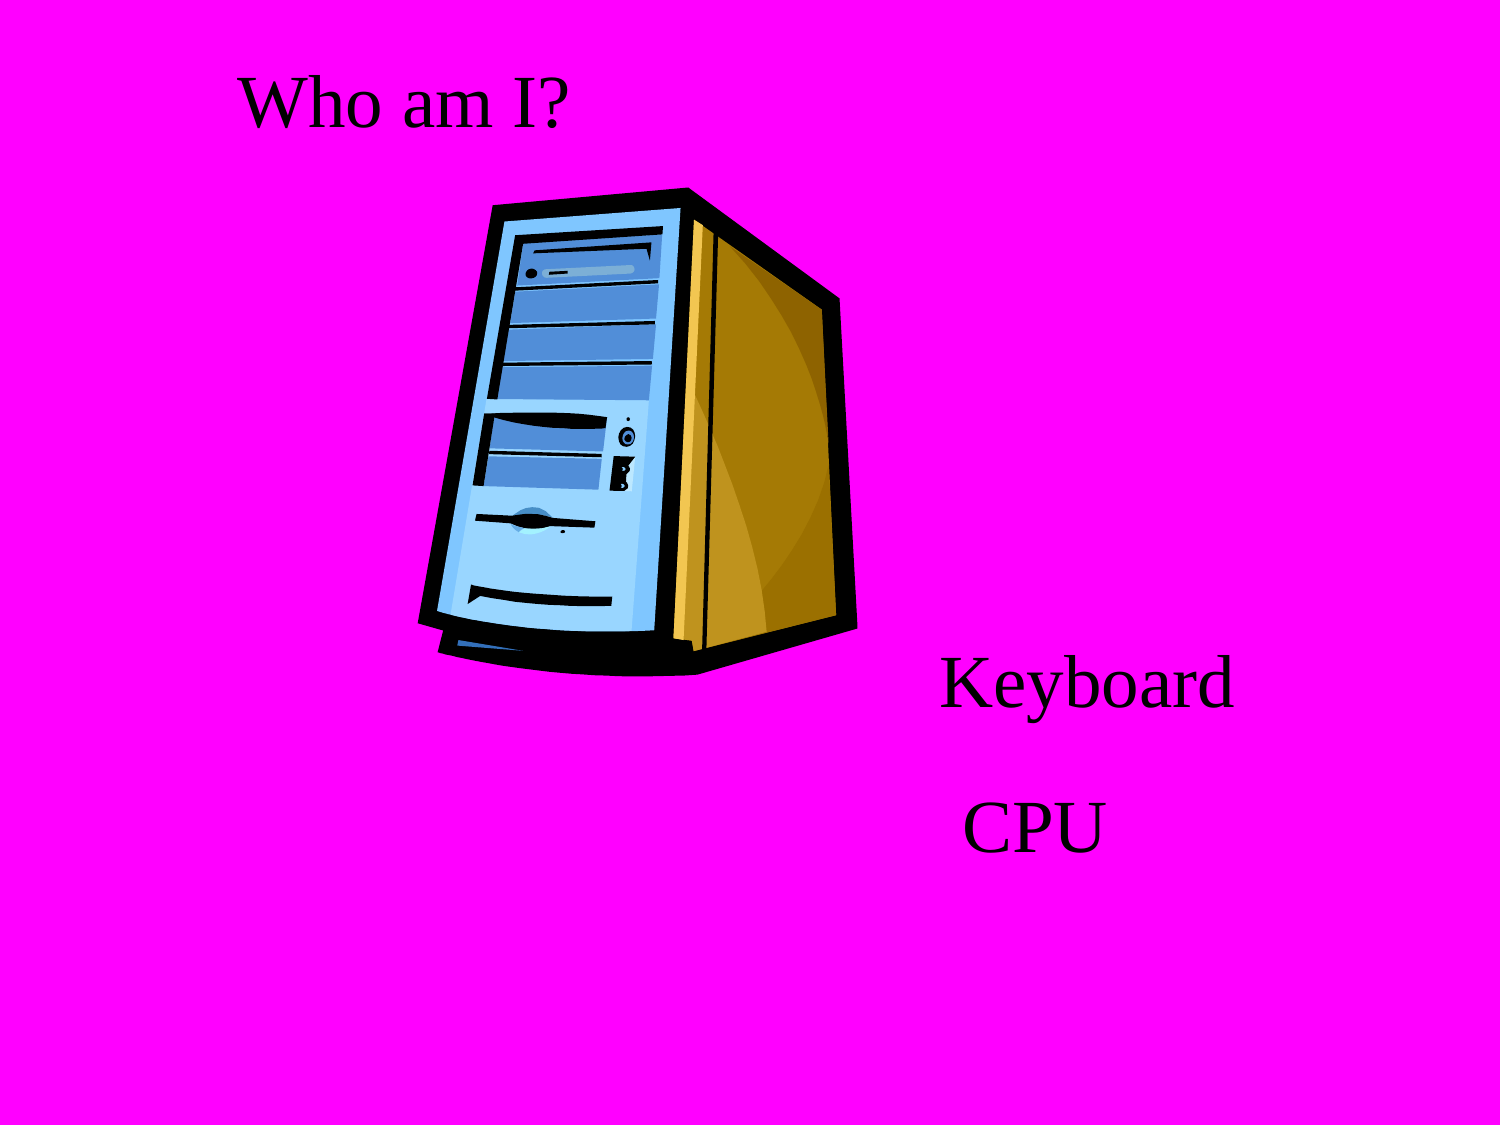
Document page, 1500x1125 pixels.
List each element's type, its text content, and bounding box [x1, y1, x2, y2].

picture [417, 187, 858, 685]
text_box Keyboard [924, 624, 1375, 730]
text_box CPU [947, 769, 1124, 875]
text_box Who am I? [222, 44, 586, 150]
